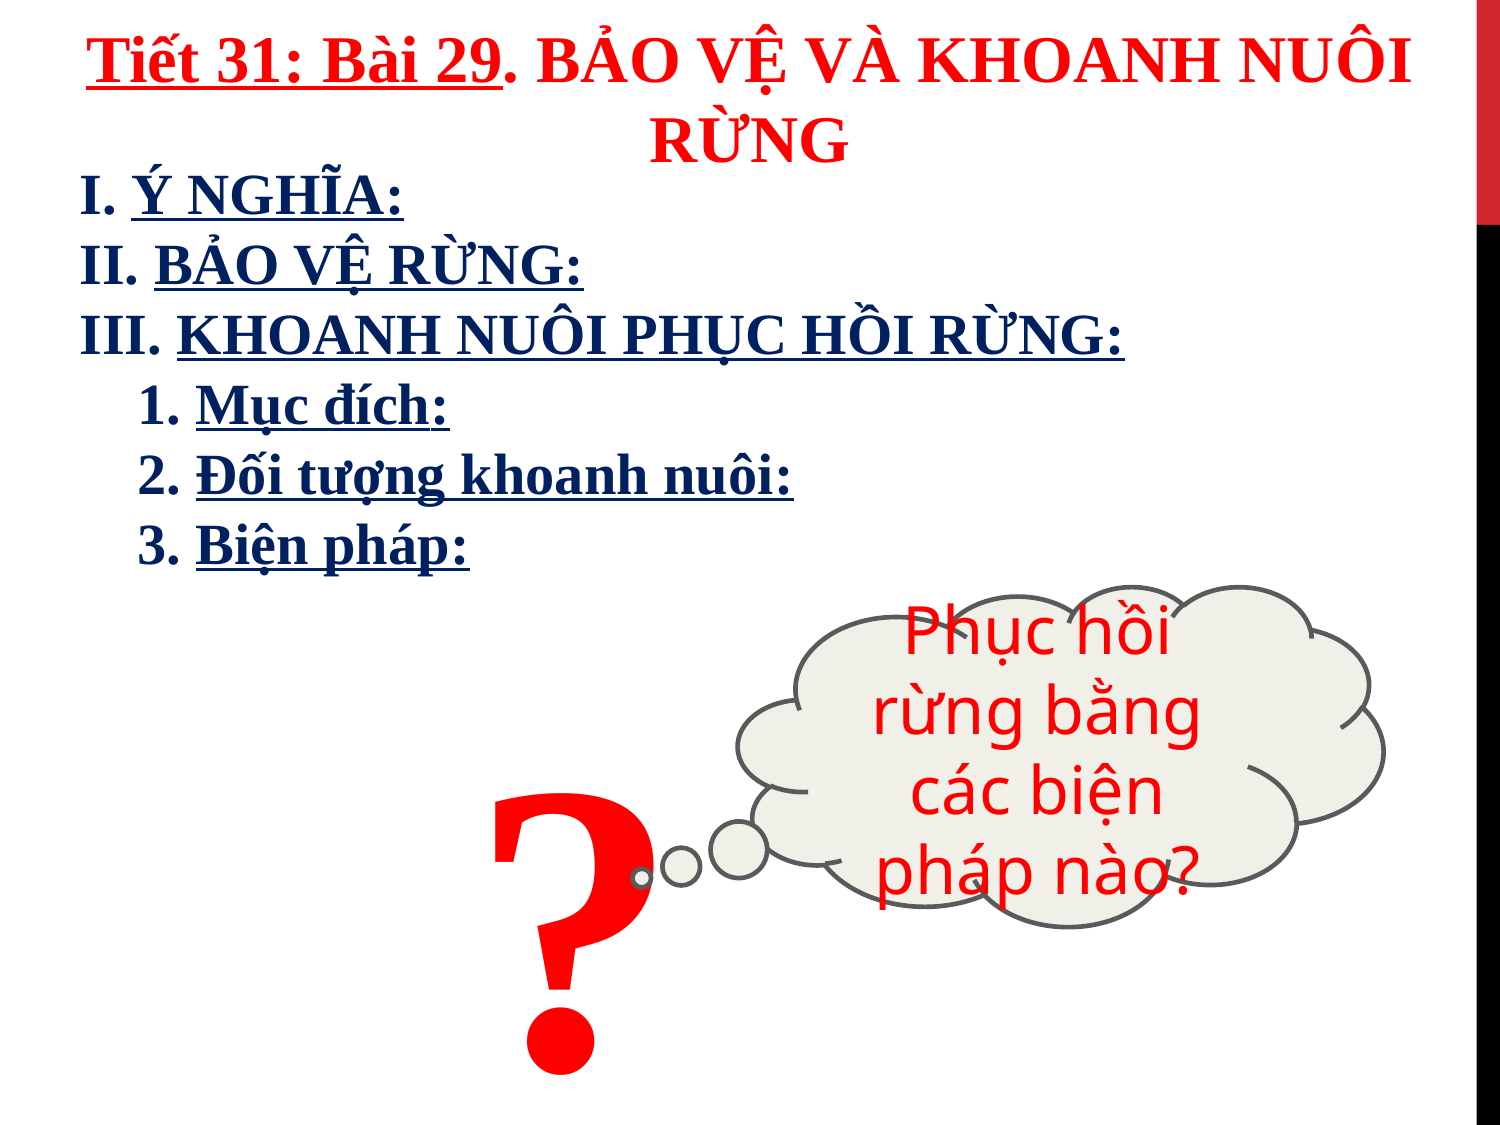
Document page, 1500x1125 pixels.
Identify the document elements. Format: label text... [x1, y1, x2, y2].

text_box ? [455, 645, 694, 1125]
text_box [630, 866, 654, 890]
text_box Tiết 31: Bài 29. BẢO VỆ VÀ KHOANH NUÔI RỪNG [17, 8, 1483, 183]
text_box I. Ý NGHĨA: II. BẢO VỆ RỪNG: III. KHOANH NUÔI PHỤC HỒI RỪNG: 1. Mục đích: 2. Đối tượng khoanh nuôi: 3. Biện pháp: [64, 183, 1384, 584]
text_box Phục hồi rừng bằng các biện pháp nào? [708, 584, 1386, 930]
text_box Phục hồi rừng bằng các biện pháp nào? [660, 845, 703, 888]
